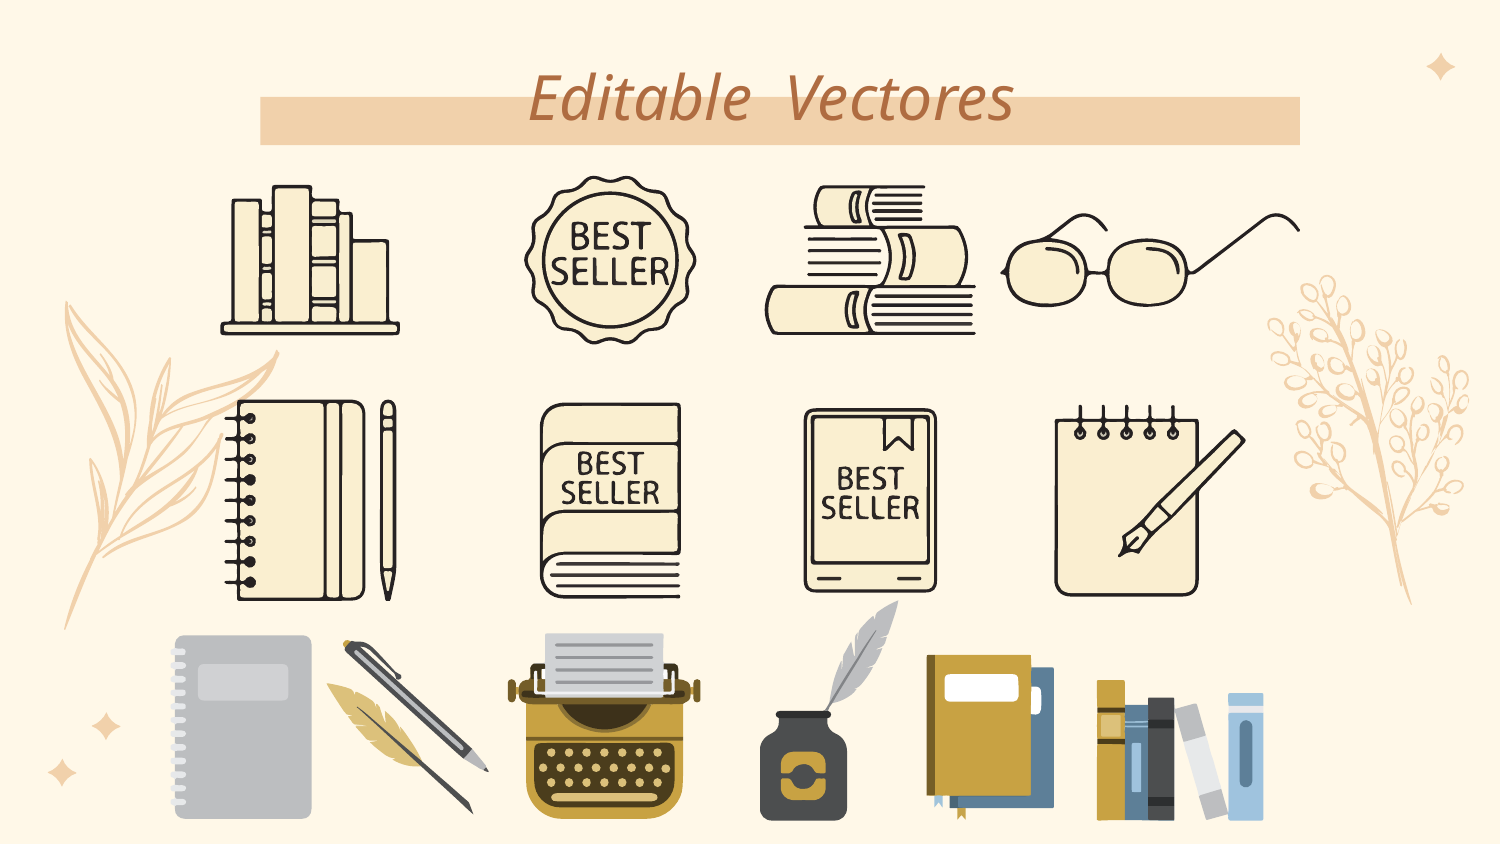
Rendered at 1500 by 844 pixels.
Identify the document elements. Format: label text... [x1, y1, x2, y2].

title Editable Vectores [147, 42, 1414, 121]
picture [220, 174, 1301, 822]
text_box [64, 300, 215, 630]
text_box [260, 121, 1300, 146]
text_box [1304, 274, 1470, 605]
picture [170, 633, 701, 819]
